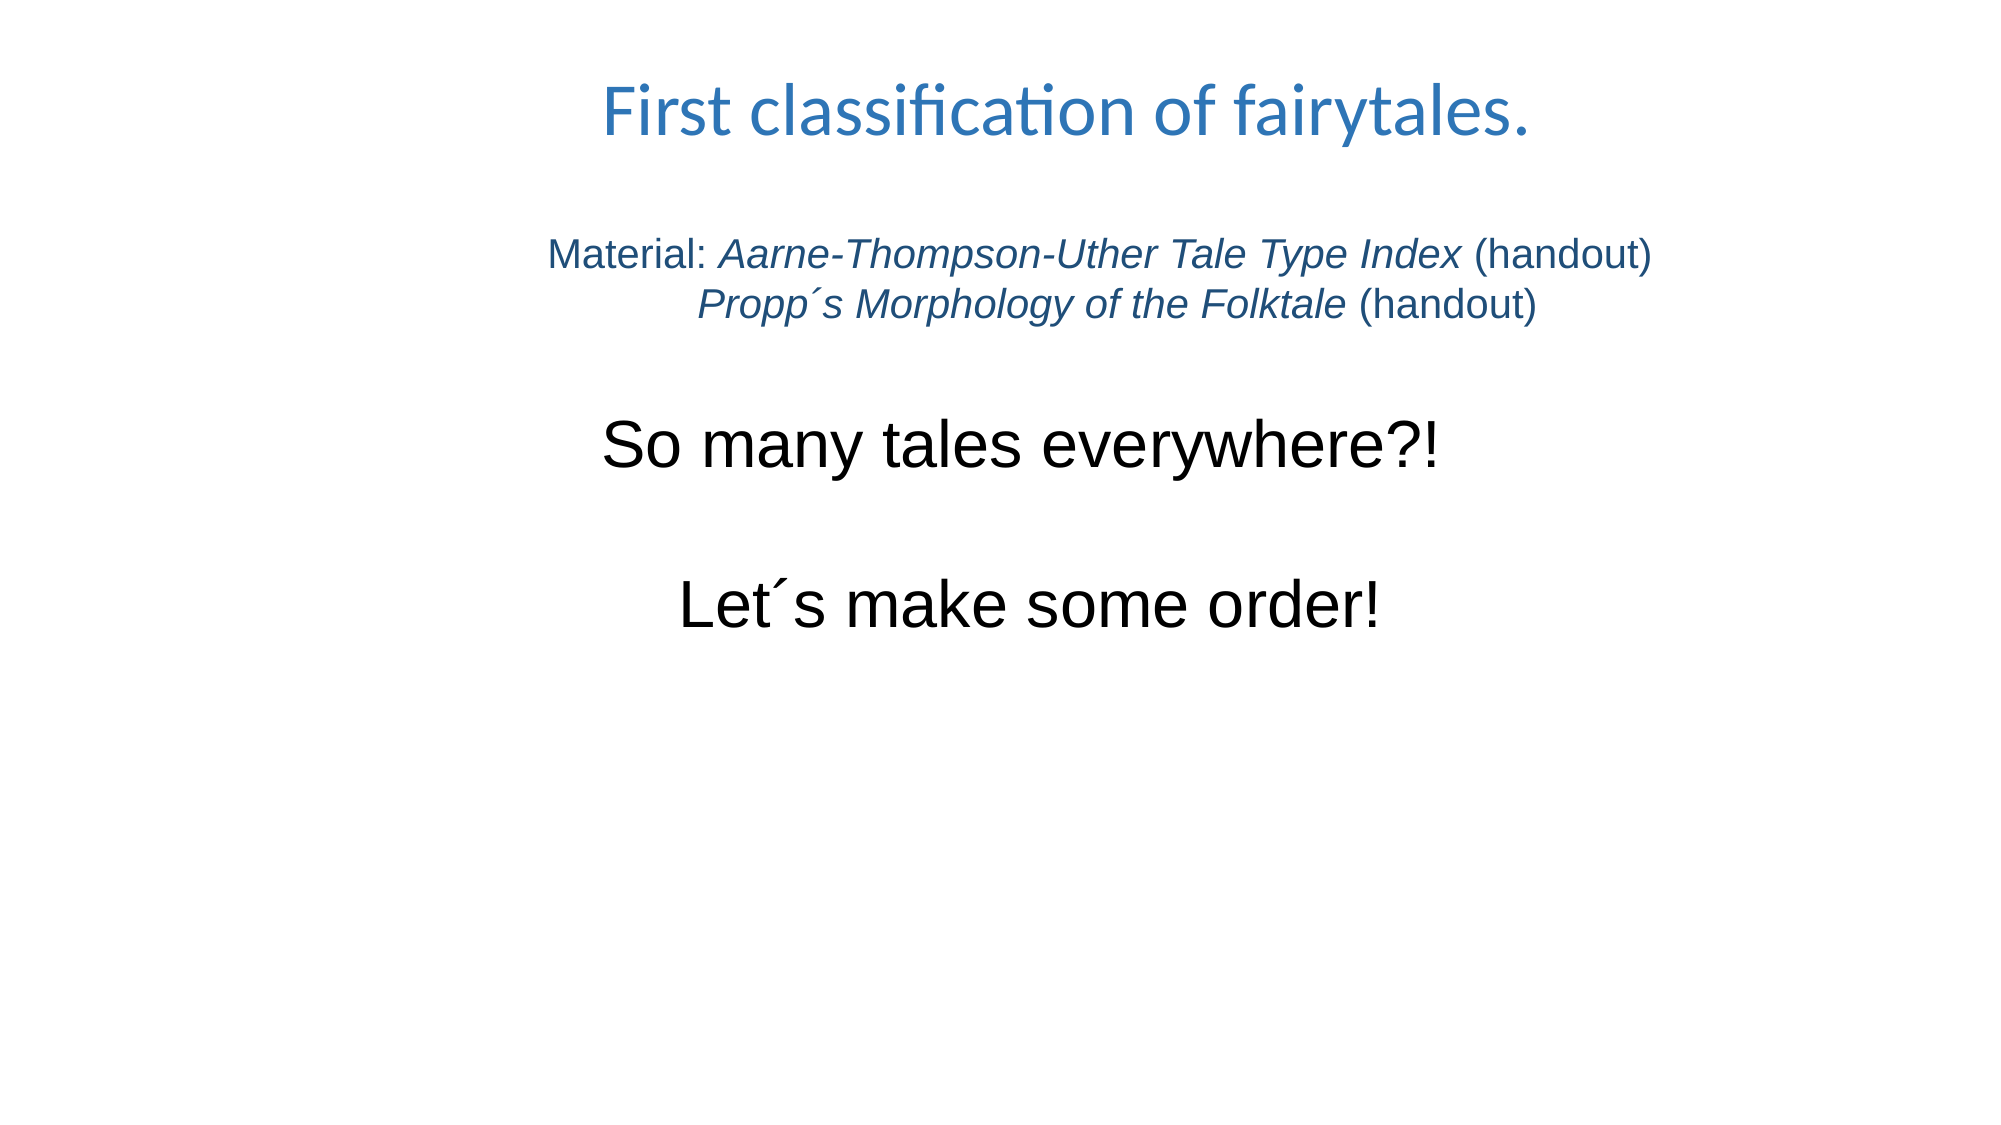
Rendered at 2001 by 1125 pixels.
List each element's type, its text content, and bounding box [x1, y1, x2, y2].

text_box Material: Aarne-Thompson-Uther Tale Type Index (handout) Propp´s Morphology of the Folktale (handout) [532, 219, 1701, 313]
text_box So many tales everywhere?! Let´s make some order! [30, 313, 2000, 648]
subtitle First classification of fairytales. [120, 62, 2000, 192]
